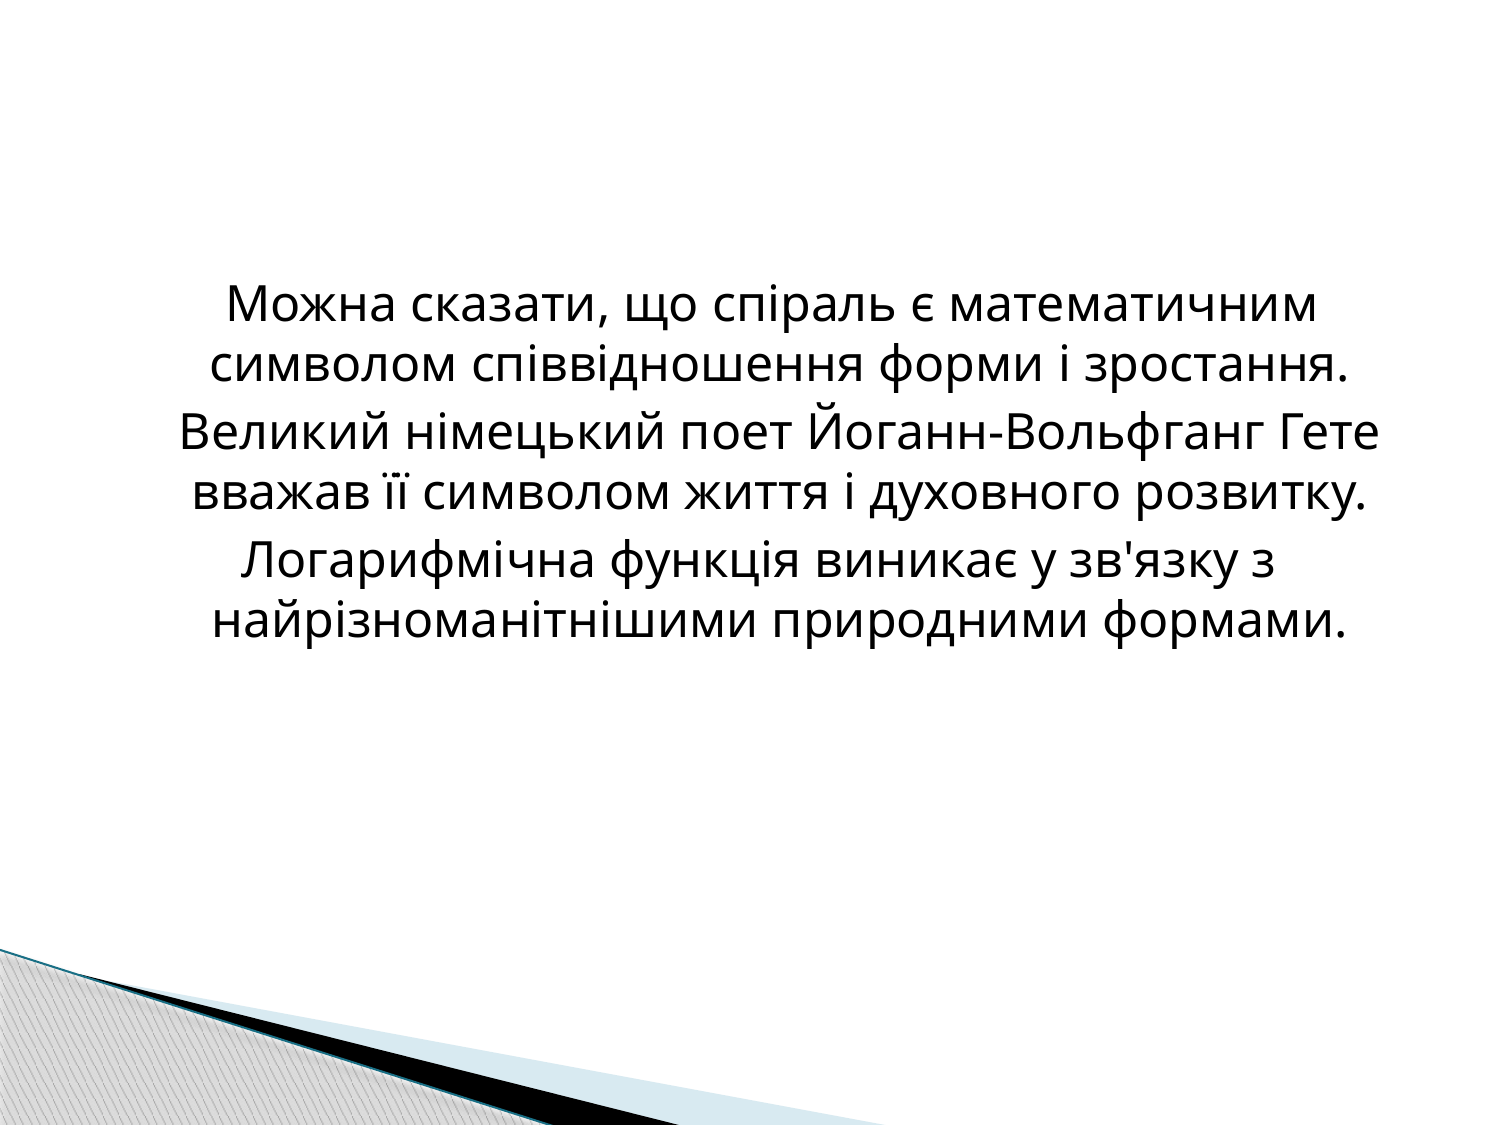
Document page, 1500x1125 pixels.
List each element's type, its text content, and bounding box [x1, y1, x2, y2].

list Можна сказати, що спіраль є математичним символом співвідношення форми і зростання. Великий німецький поет Йоганн-Вольфганг Гете вважав її символом життя і духовного розвитку. Логарифмічна функція виникає у зв'язку з найрізноманітнішими природними формами. [75, 58, 1425, 1005]
